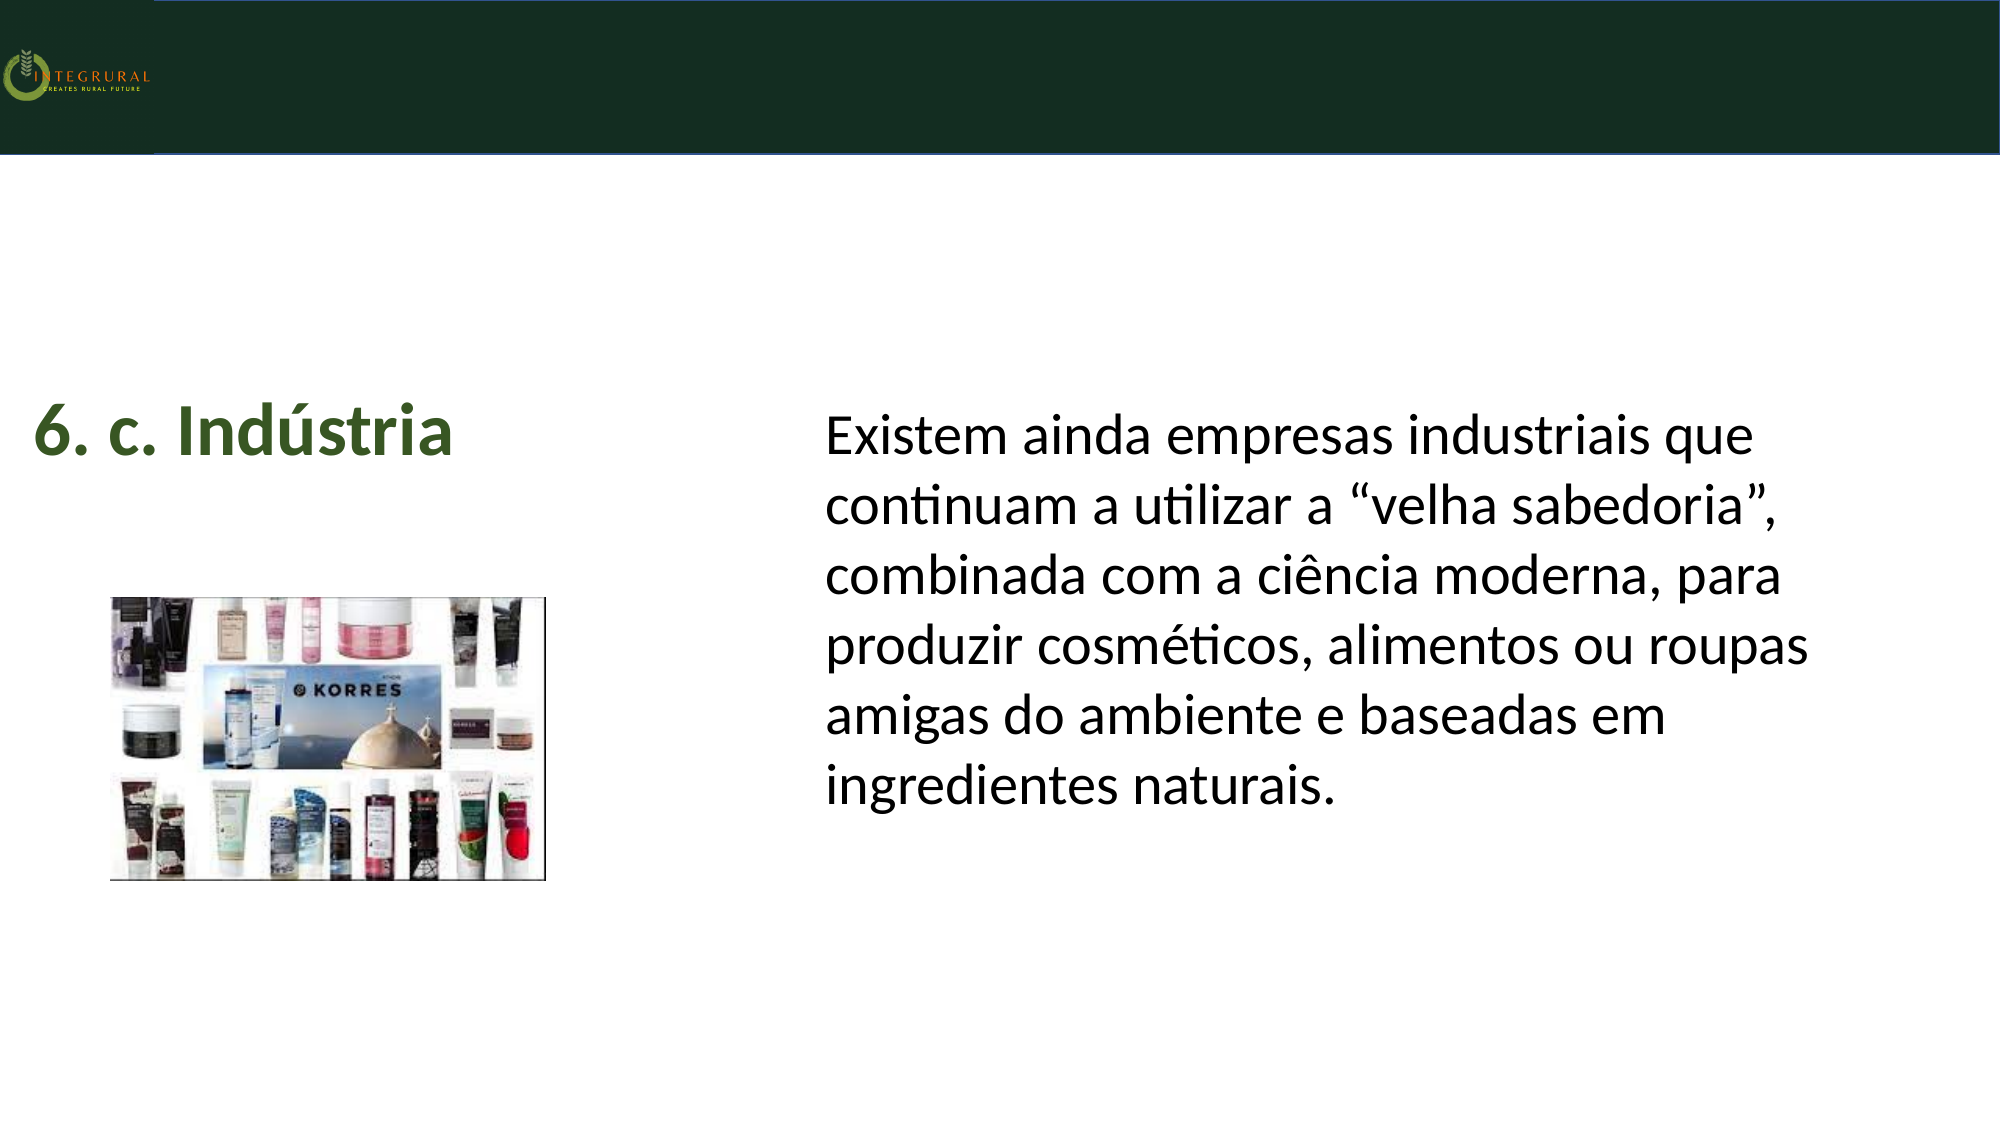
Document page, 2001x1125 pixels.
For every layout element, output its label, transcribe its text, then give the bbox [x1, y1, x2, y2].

text_box [156, 0, 2000, 154]
picture [109, 597, 547, 882]
picture [0, 0, 154, 154]
text_box Existem ainda empresas industriais que continuam a utilizar a “velha sabedoria”, combinada com a ciência moderna, para produzir cosméticos, alimentos ou roupas amigas do ambiente e baseadas em ingredientes naturais. [810, 388, 1874, 824]
text_box 6. c. Indústria [18, 372, 718, 478]
